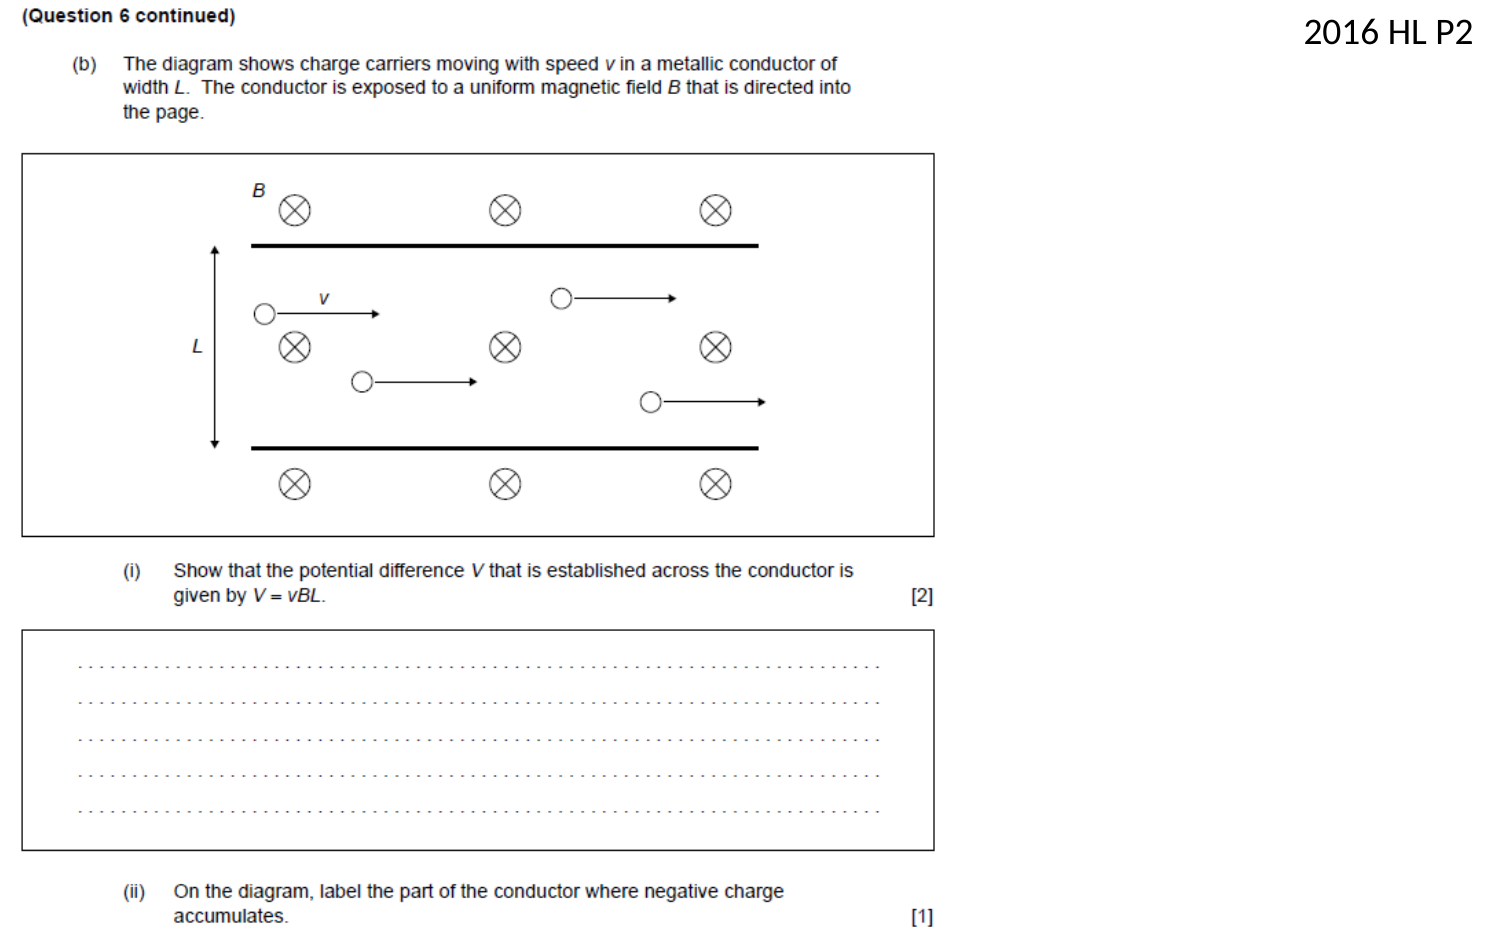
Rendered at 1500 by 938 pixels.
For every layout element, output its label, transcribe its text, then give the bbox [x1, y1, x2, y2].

picture [12, 0, 951, 938]
text_box 2016 HL P2 [1288, 0, 1489, 60]
